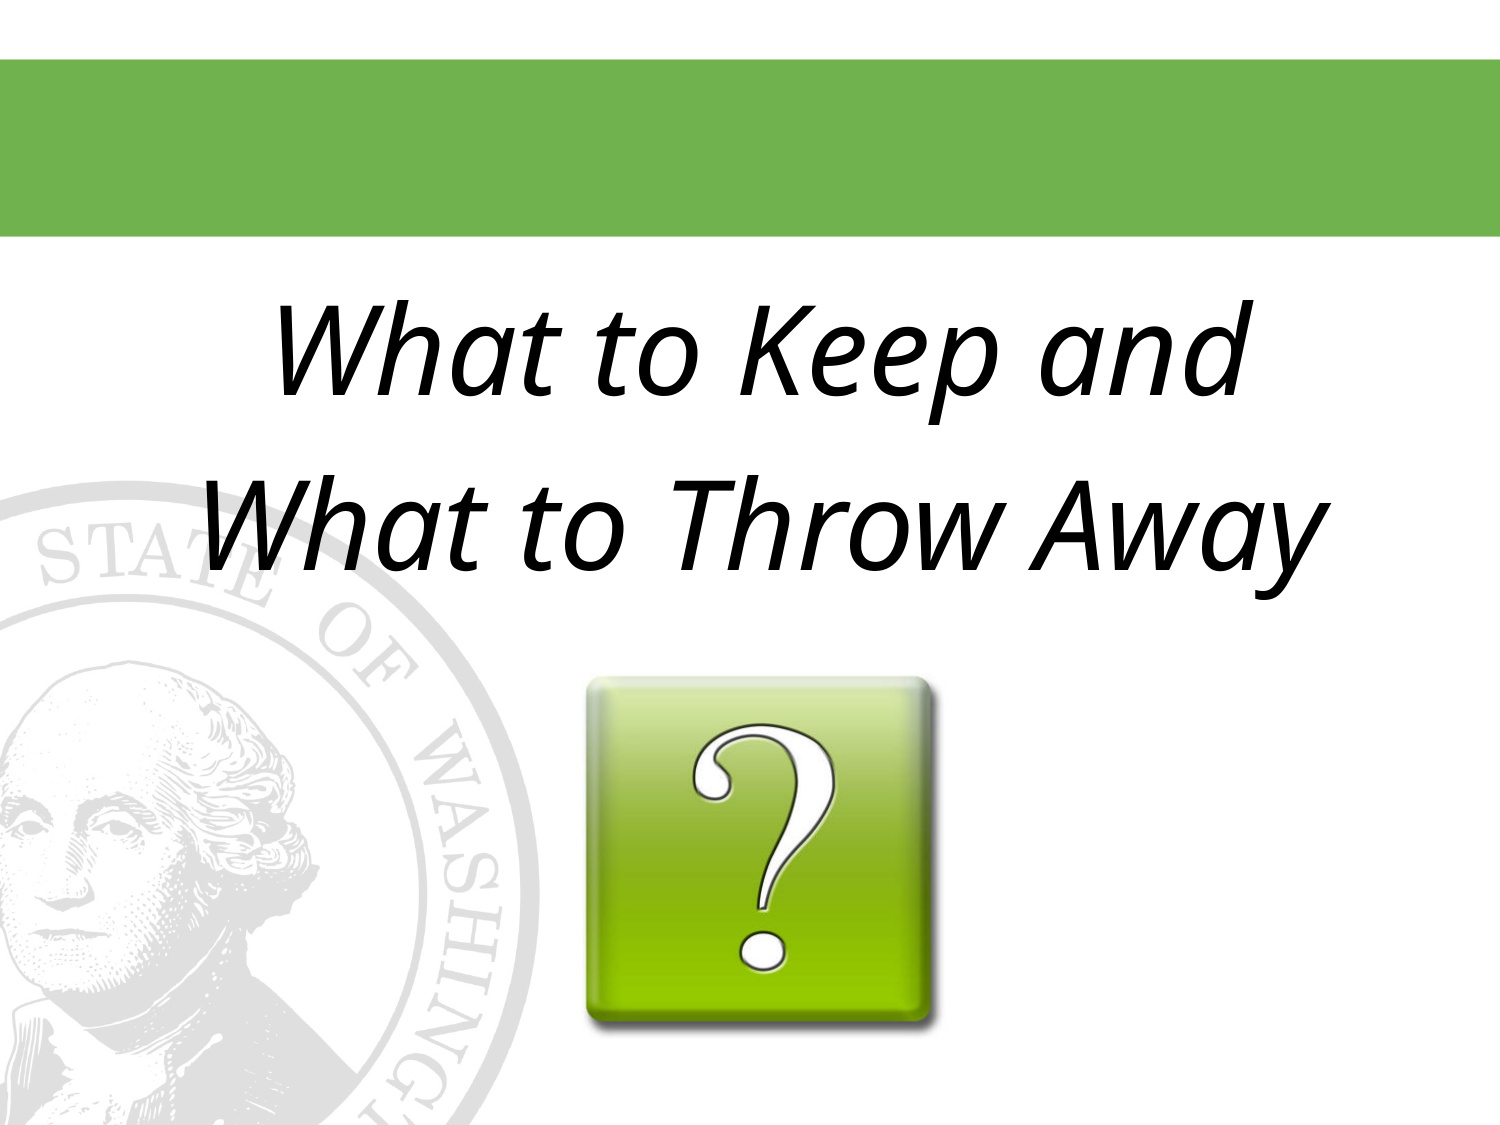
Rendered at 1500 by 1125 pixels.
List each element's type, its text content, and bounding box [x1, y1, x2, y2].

picture [0, 0, 1500, 1125]
list What to Keep and What to Throw Away [62, 262, 1458, 816]
